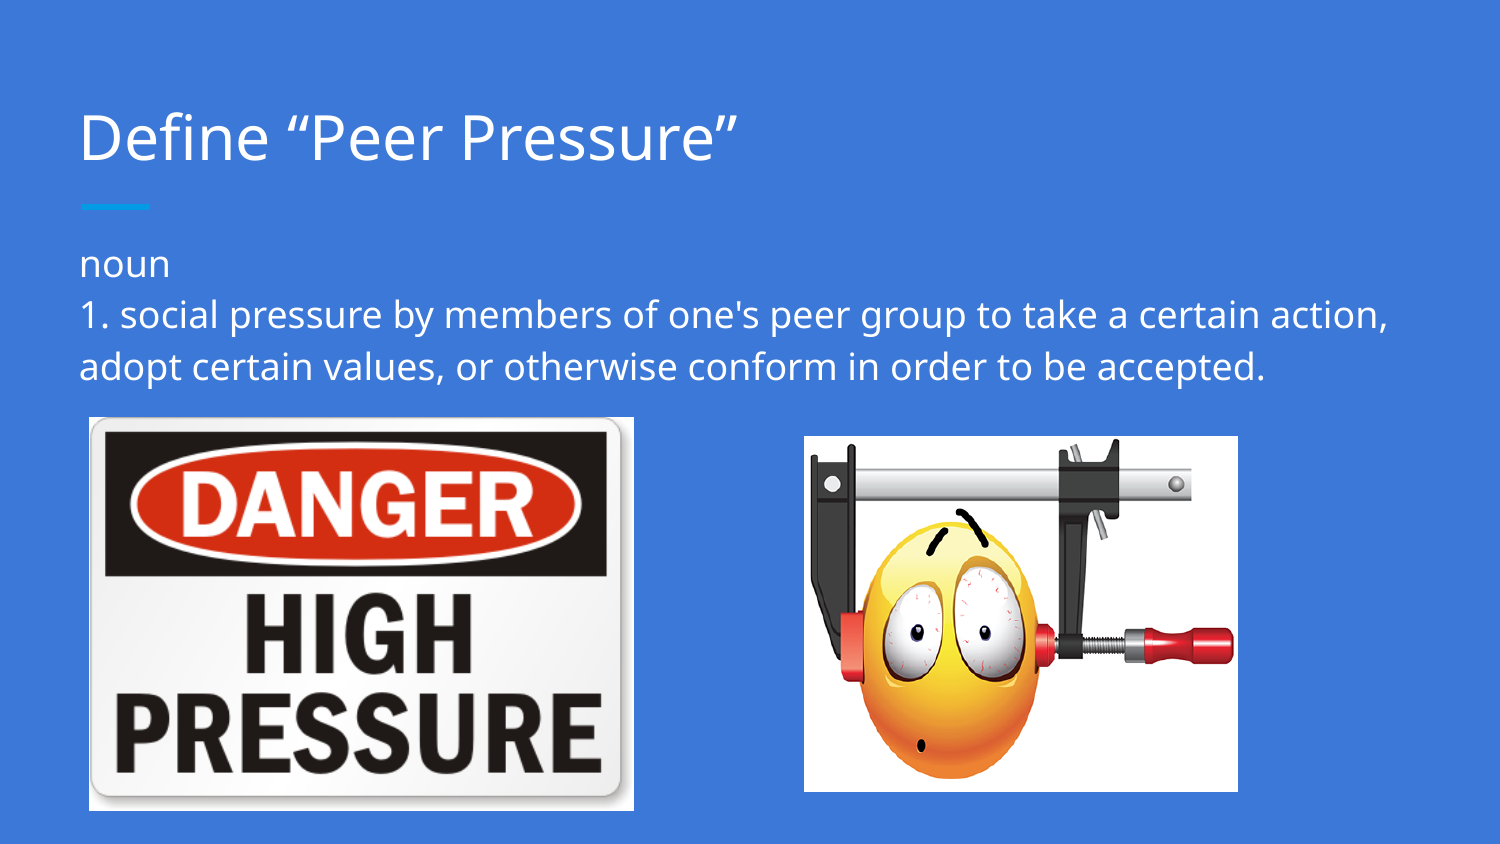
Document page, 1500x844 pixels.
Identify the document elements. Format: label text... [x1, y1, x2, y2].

title Define “Peer Pressure” [63, 75, 1437, 188]
list noun 1. social pressure by members of one's peer group to take a certain action, adopt certain values, or otherwise conform in order to be accepted. [63, 217, 1437, 723]
picture [89, 417, 635, 812]
picture [804, 436, 1238, 792]
